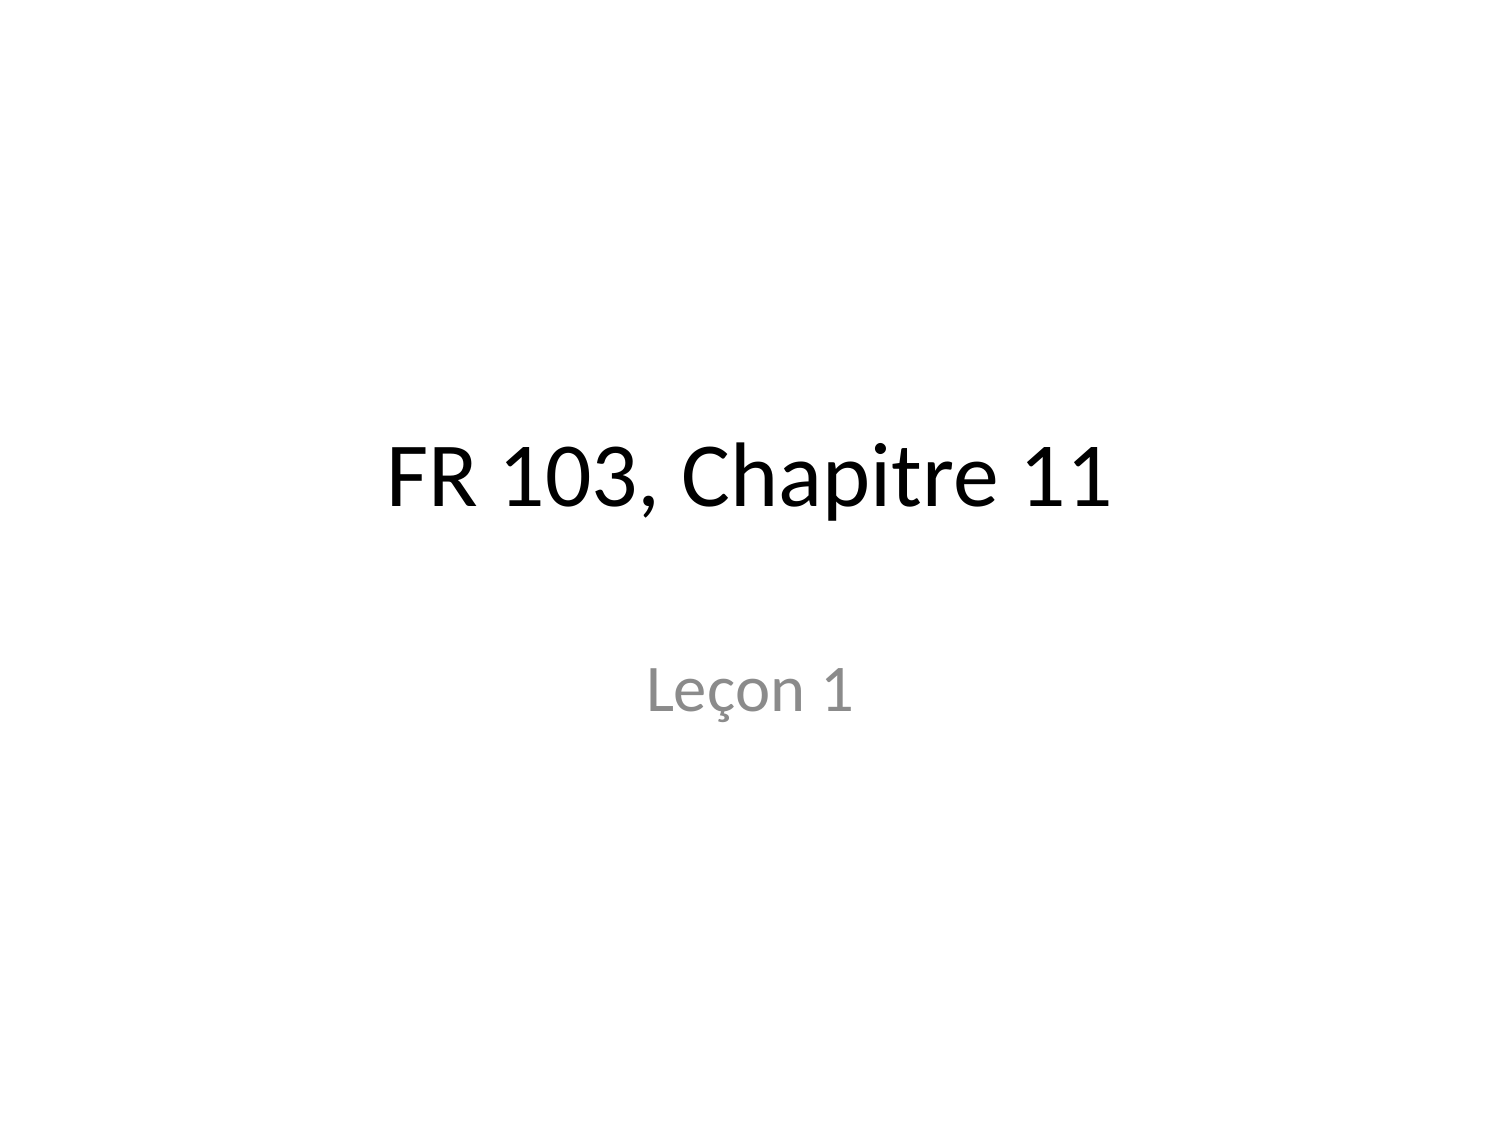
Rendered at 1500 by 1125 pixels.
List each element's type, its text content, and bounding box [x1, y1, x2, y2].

title FR 103, Chapitre 11 [112, 349, 1388, 591]
subtitle Leçon 1 [225, 637, 1275, 925]
